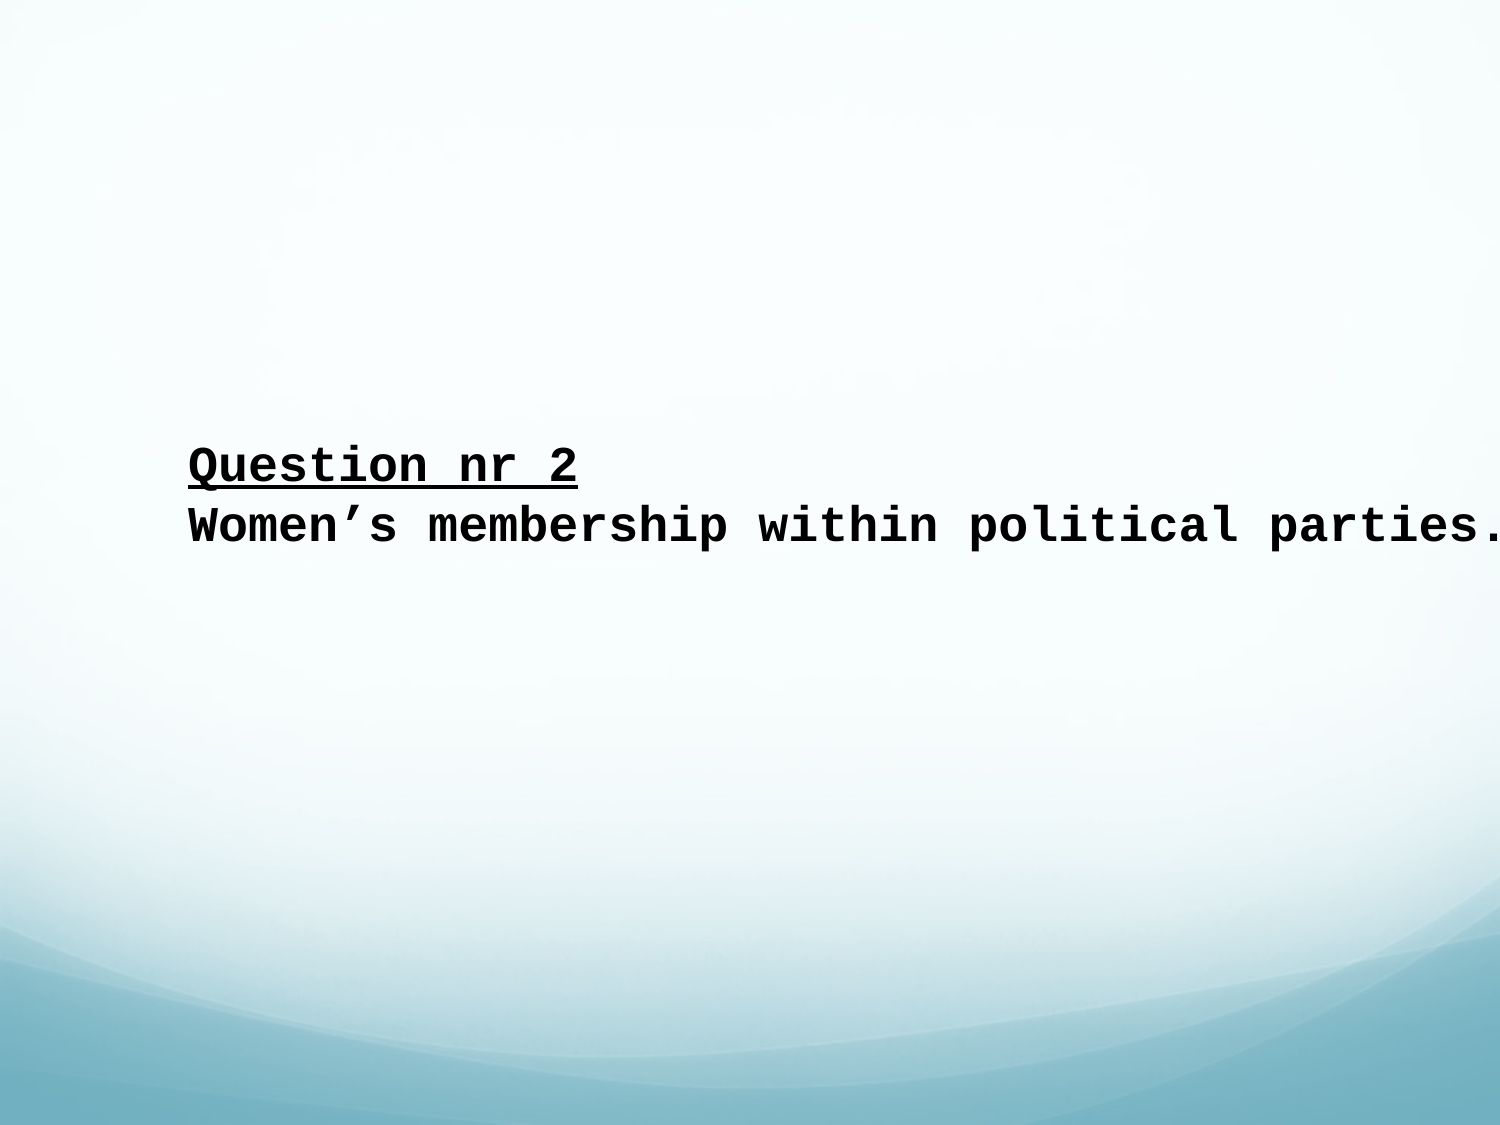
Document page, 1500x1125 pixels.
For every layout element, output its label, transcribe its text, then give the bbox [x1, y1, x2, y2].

text_box Question nr 2 Women’s membership within political parties. [173, 423, 1500, 619]
